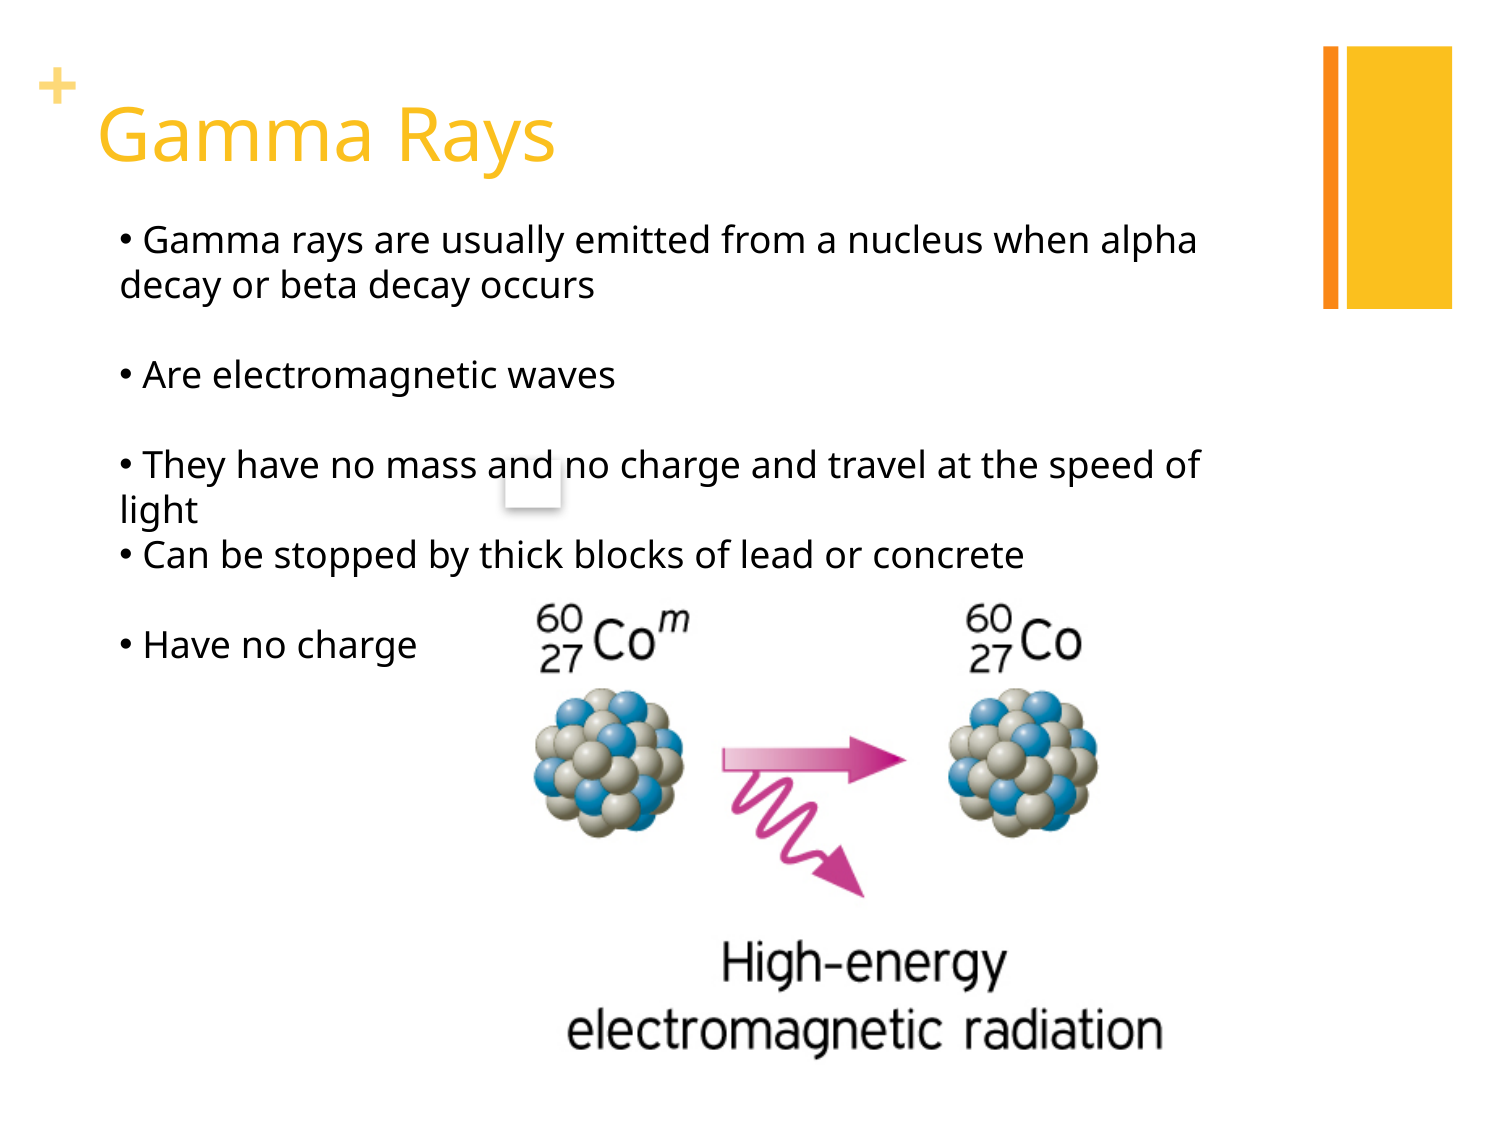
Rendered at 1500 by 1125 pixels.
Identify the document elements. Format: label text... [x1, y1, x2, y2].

text_box Gamma rays are usually emitted from a nucleus when alpha decay or beta decay occurs Are electromagnetic waves They have no mass and no charge and travel at the speed of light Can be stopped by thick blocks of lead or concrete Have no charge [104, 208, 1297, 674]
title Gamma Rays [81, 79, 1322, 263]
picture [504, 571, 1191, 1084]
